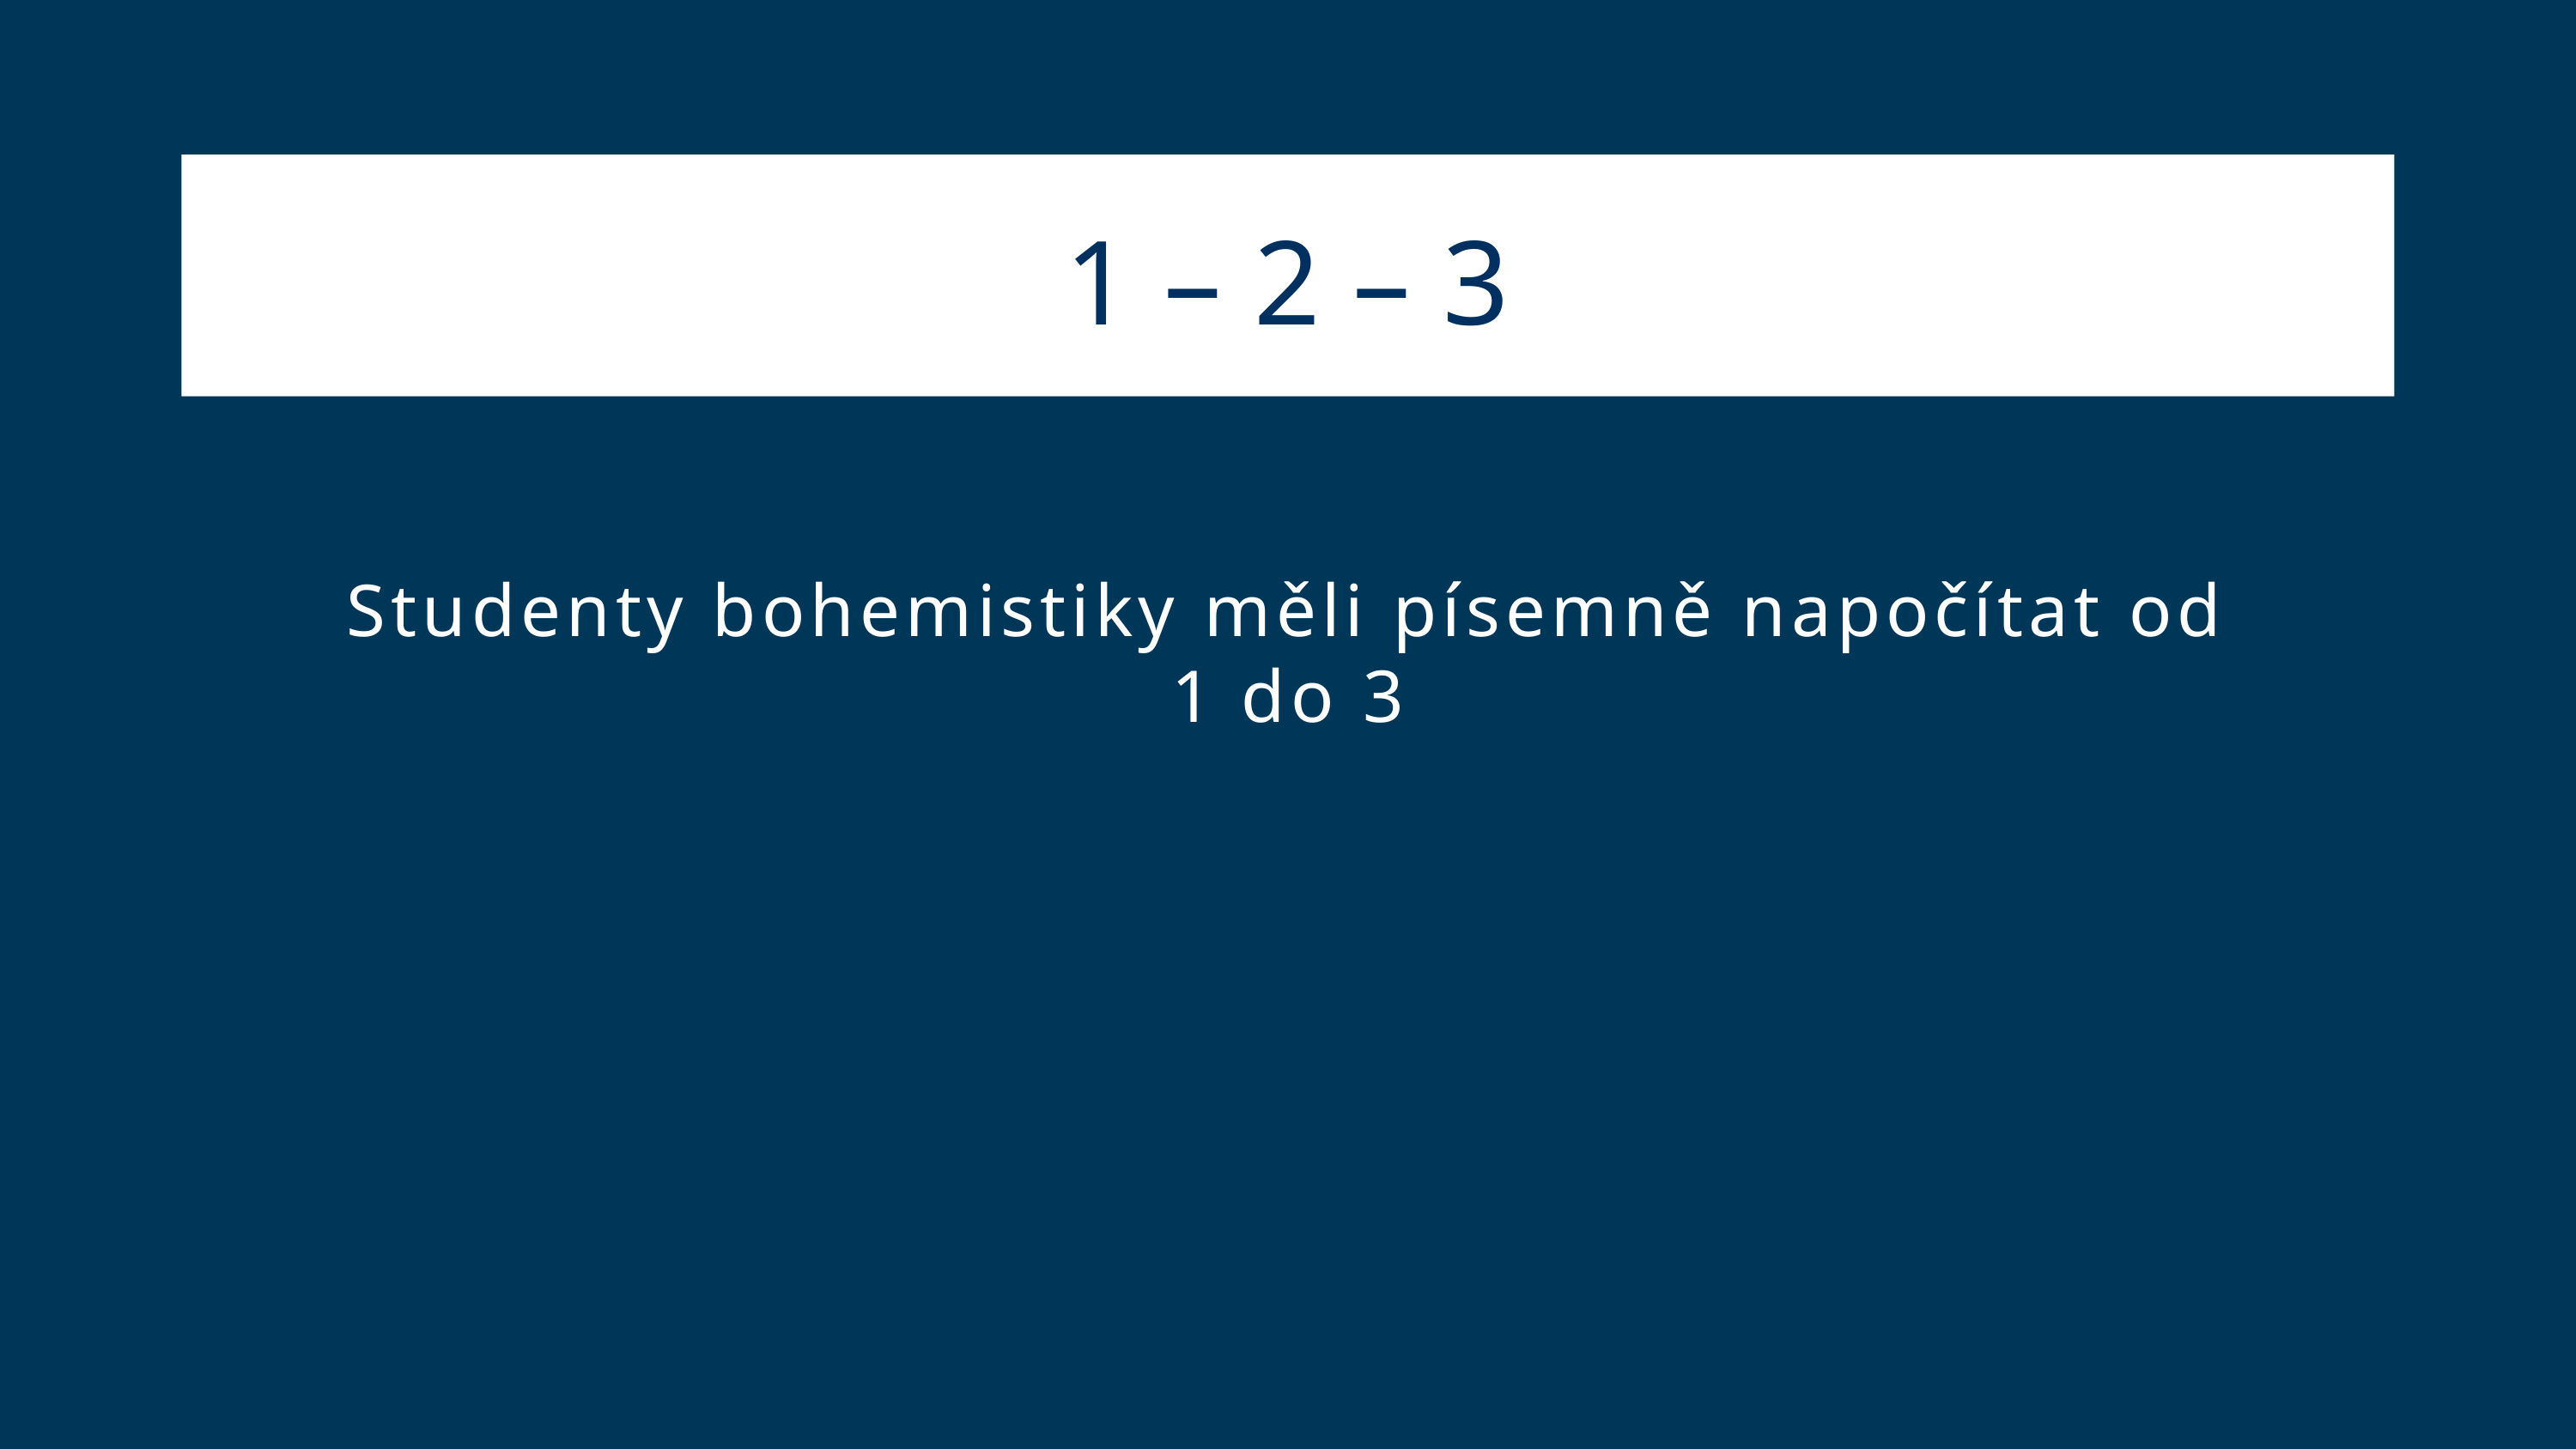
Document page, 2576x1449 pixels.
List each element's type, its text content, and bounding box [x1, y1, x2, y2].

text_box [181, 154, 2395, 397]
text_box Studenty bohemistiky měli písemně napočítat od 1 do 3 [322, 564, 2254, 1239]
